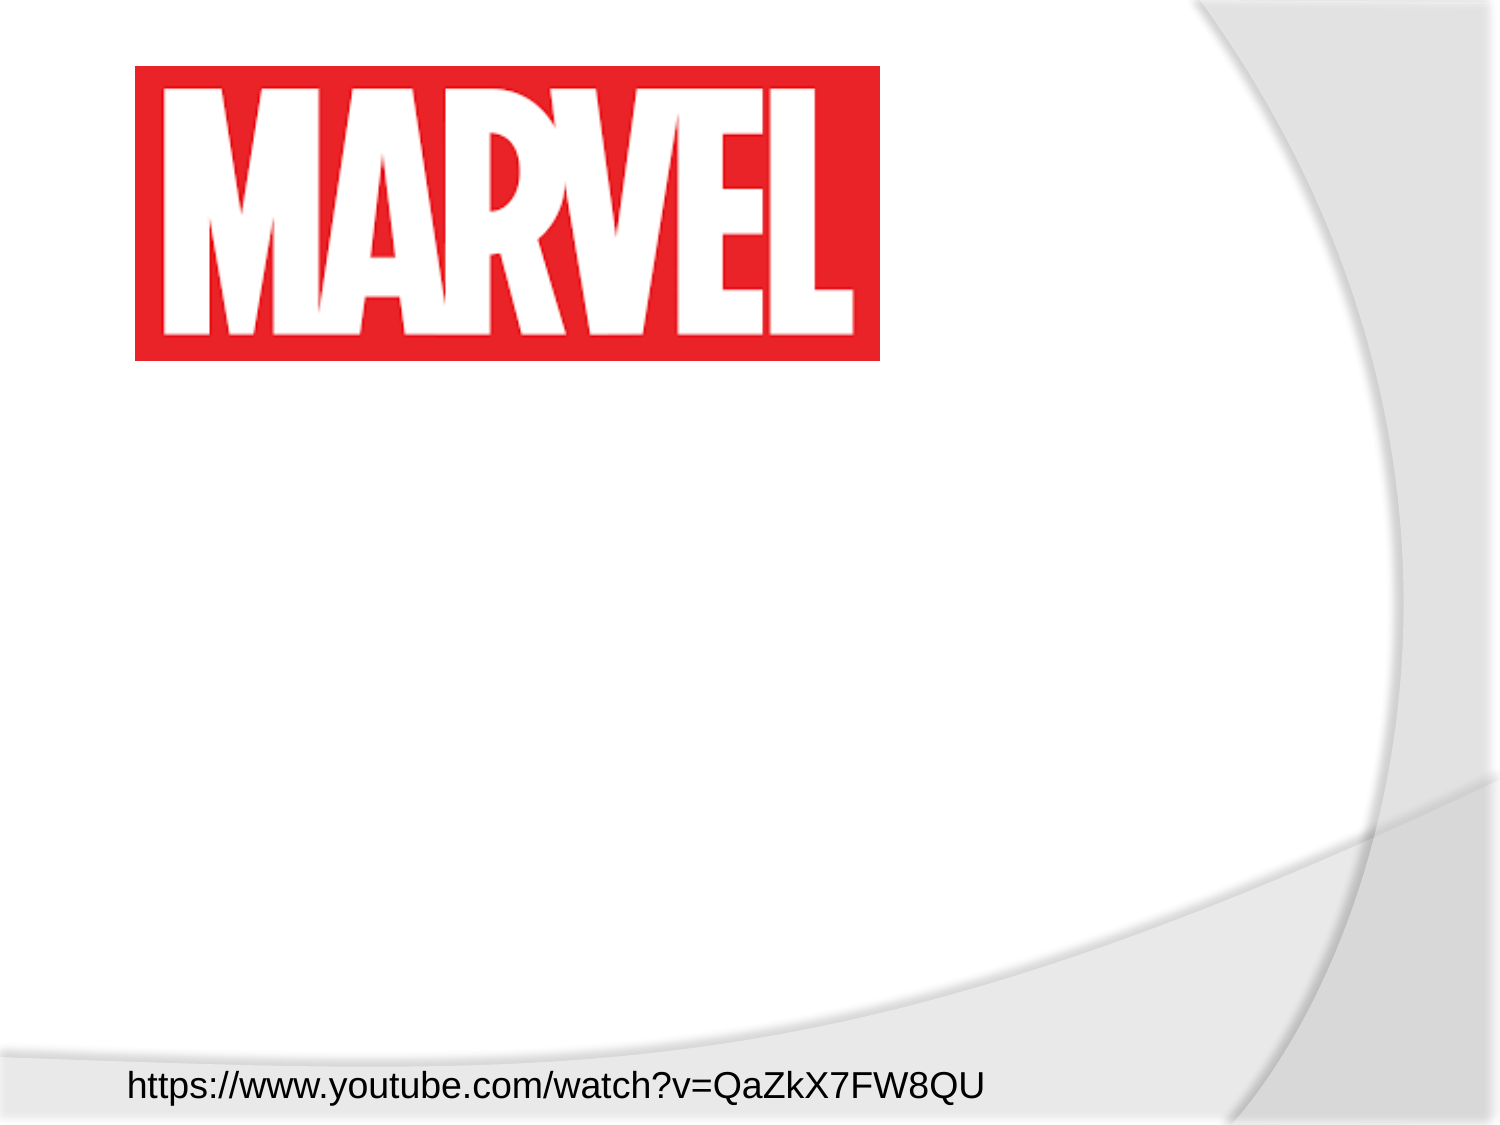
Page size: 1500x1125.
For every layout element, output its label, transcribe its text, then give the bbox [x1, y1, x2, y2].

text_box https://www.youtube.com/watch?v=QaZkX7FW8QU [112, 1053, 1140, 1114]
picture [135, 66, 880, 361]
